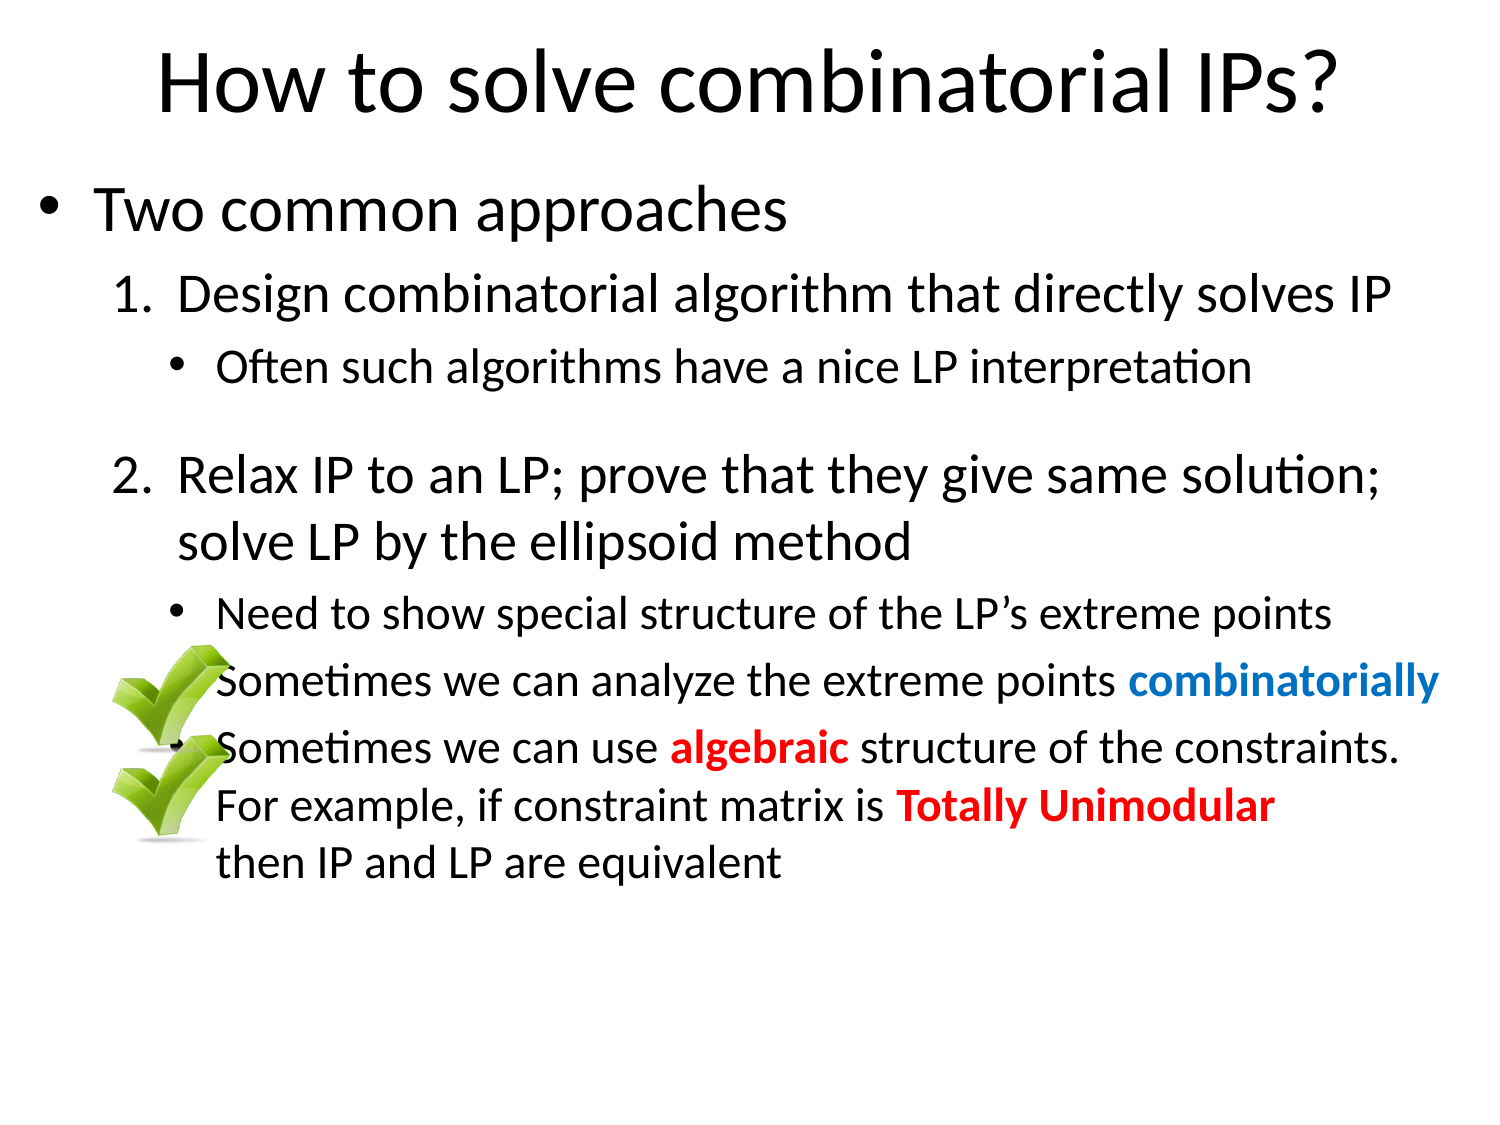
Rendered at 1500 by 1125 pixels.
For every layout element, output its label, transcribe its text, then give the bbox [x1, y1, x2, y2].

list Two common approaches Design combinatorial algorithm that directly solves IP Often such algorithms have a nice LP interpretation Relax IP to an LP; prove that they give same solution; solve LP by the ellipsoid method Need to show special structure of the LP’s extreme points Sometimes we can analyze the extreme points combinatorially Sometimes we can use algebraic structure of the constraints. For example, if constraint matrix is Totally Unimodular then IP and LP are equivalent [22, 157, 1473, 1078]
picture [95, 627, 241, 863]
title How to solve combinatorial IPs? [75, 0, 1425, 152]
